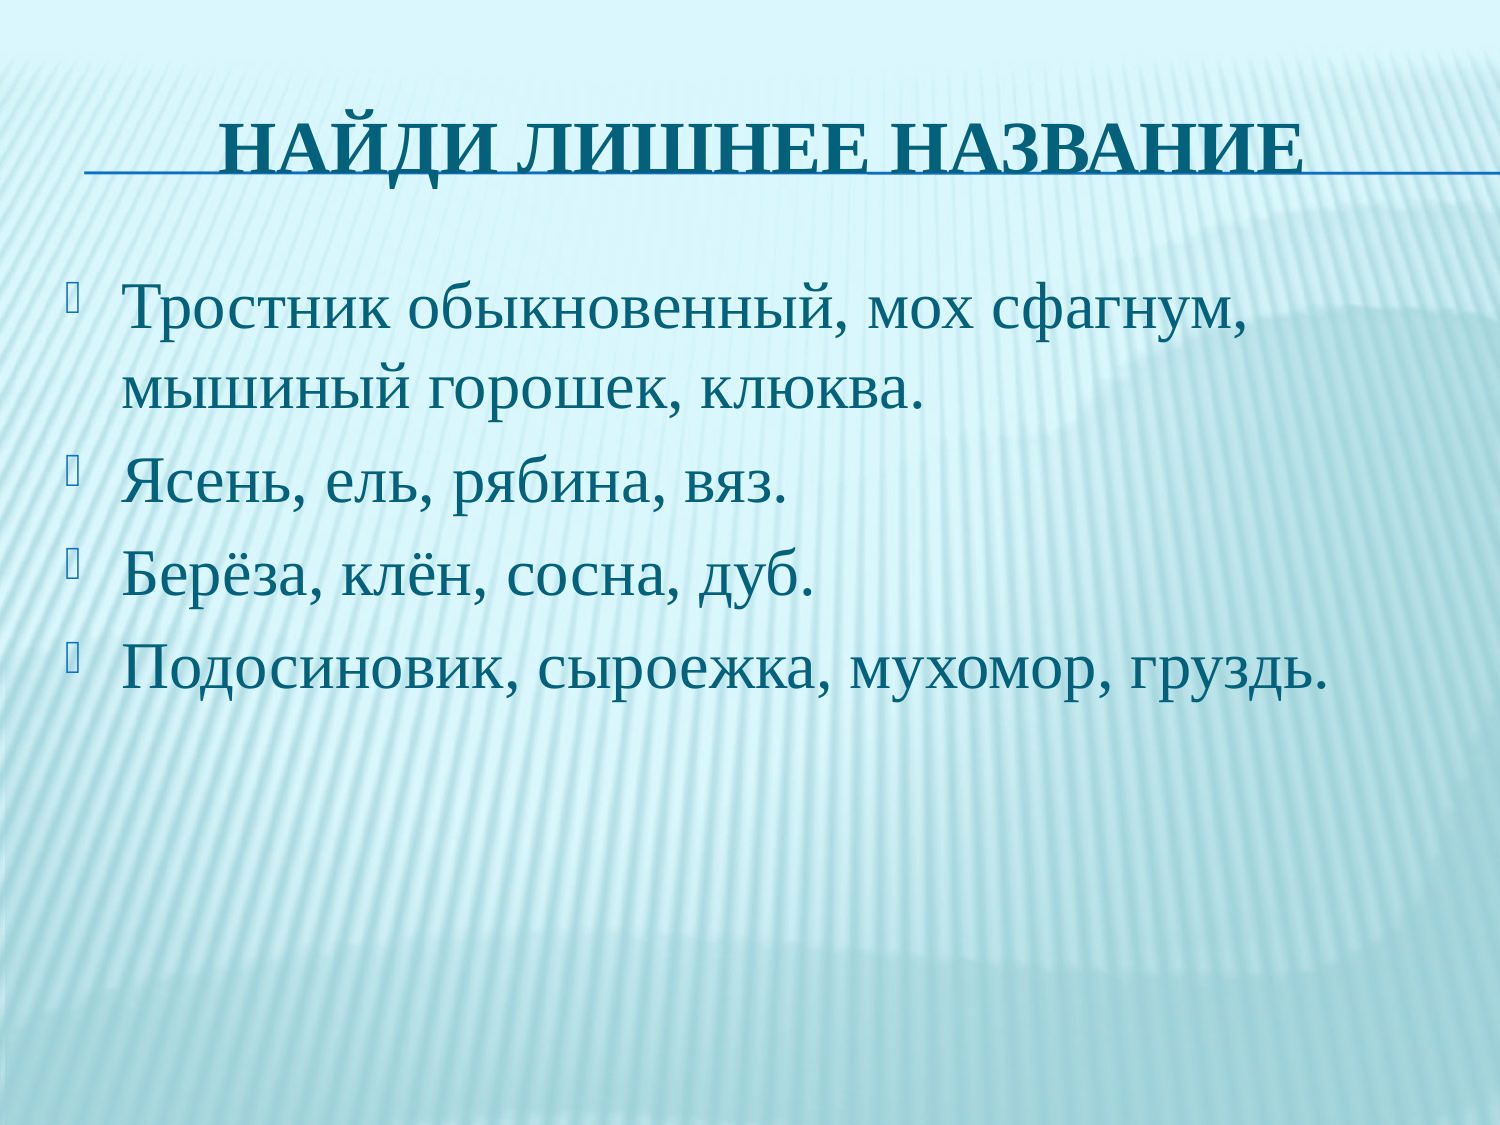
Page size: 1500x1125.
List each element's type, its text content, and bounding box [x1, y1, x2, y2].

title Найди лишнее название [50, 75, 1475, 213]
list Тростник обыкновенный, мох сфагнум, мышиный горошек, клюква. Ясень, ель, рябина, вяз. Берёза, клён, сосна, дуб. Подосиновик, сыроежка, мухомор, груздь. [50, 254, 1475, 998]
